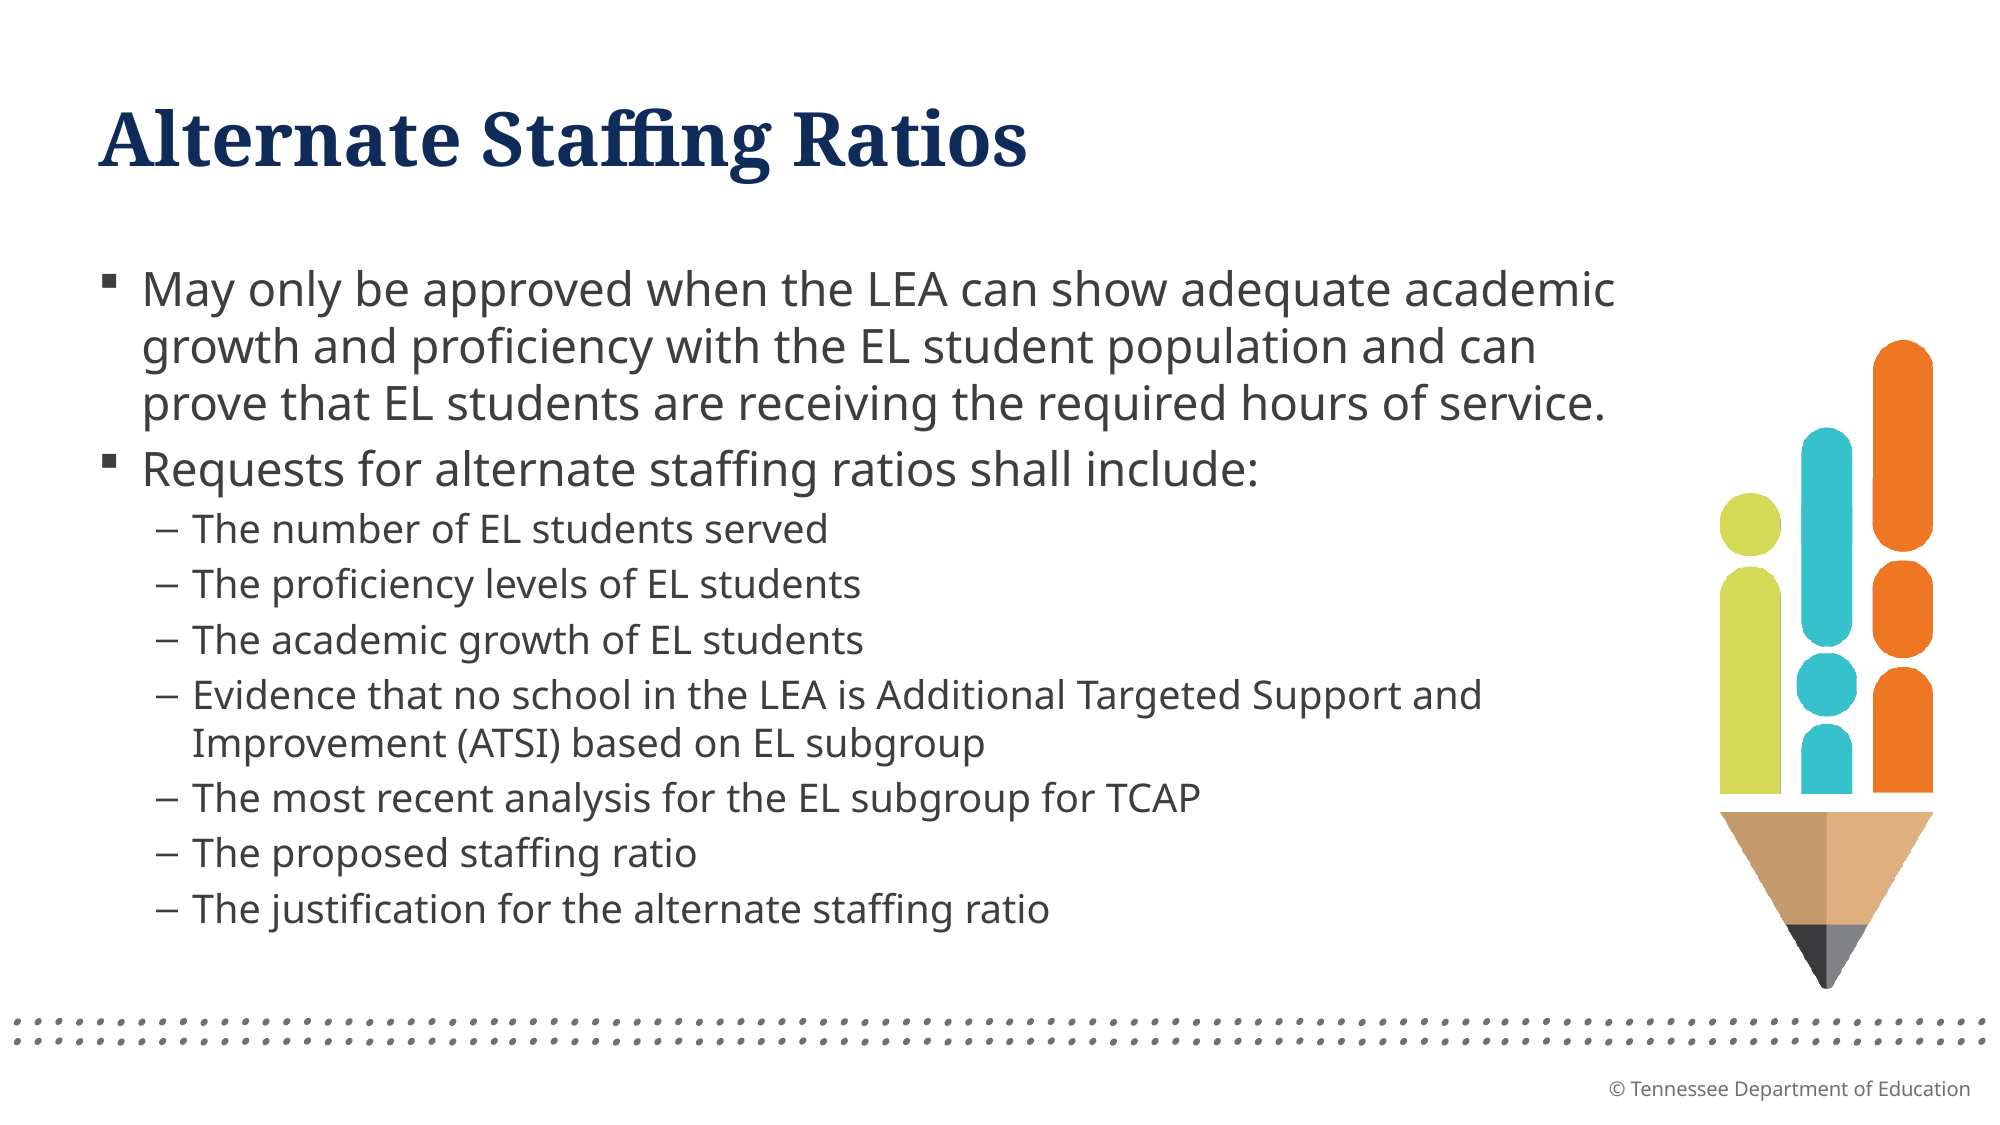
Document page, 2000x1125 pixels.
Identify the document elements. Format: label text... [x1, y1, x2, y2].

title Alternate Staffing Ratios [83, 37, 1922, 236]
list May only be approved when the LEA can show adequate academic growth and proficiency with the EL student population and can prove that EL students are receiving the required hours of service. Requests for alternate staffing ratios shall include: The number of EL students served The proficiency levels of EL students The academic growth of EL students Evidence that no school in the LEA is Additional Targeted Support and Improvement (ATSI) based on EL subgroup The most recent analysis for the EL subgroup for TCAP The proposed staffing ratio The justification for the alternate staffing ratio [83, 251, 1646, 959]
picture [1720, 340, 1933, 989]
